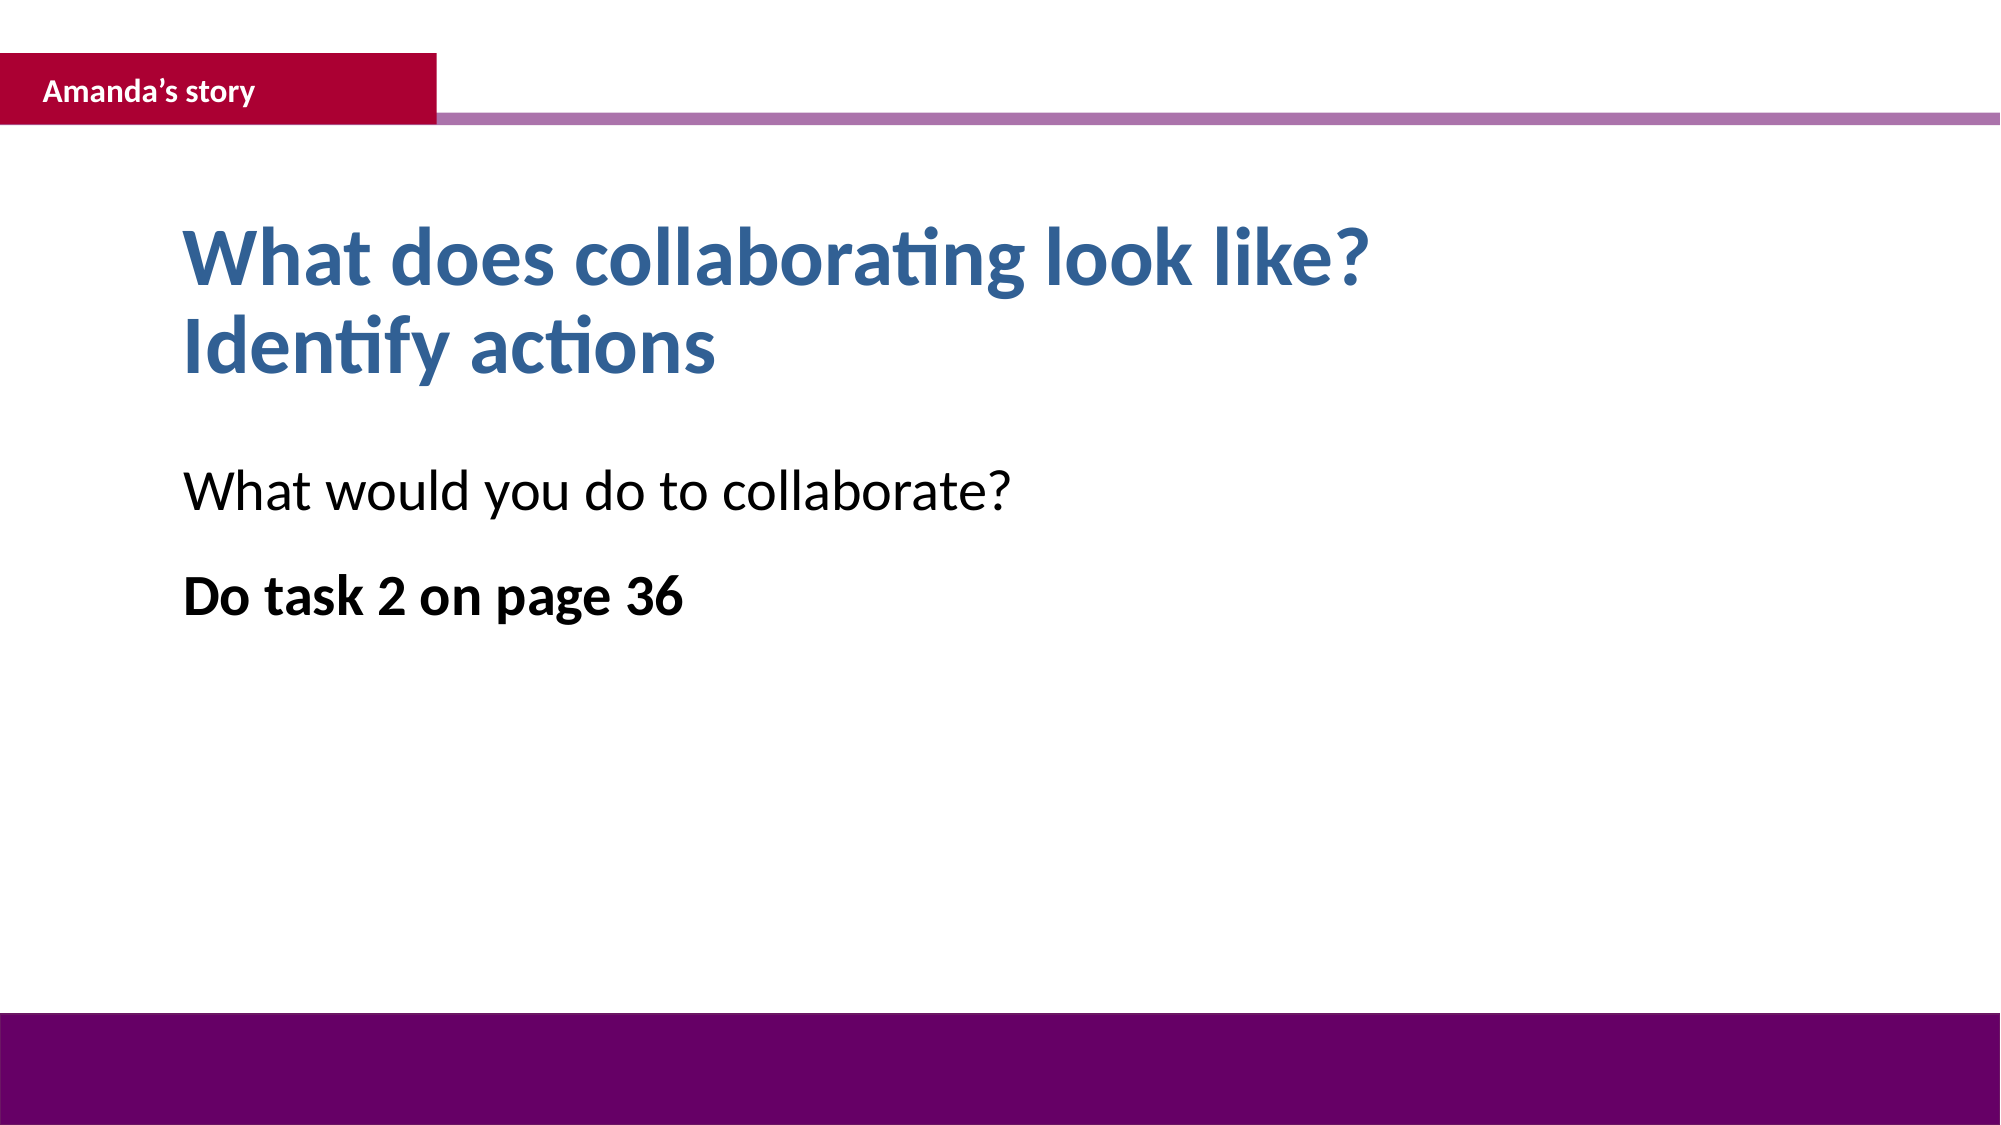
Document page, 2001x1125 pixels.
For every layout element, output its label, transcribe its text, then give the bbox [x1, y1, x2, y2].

text_box What would you do to collaborate? Do task 2 on page 36 [168, 409, 1838, 635]
text_box What does collaborating look like? Identify actions [168, 207, 1859, 398]
text_box [0, 1013, 2000, 1125]
text_box Amanda’s story [0, 52, 438, 118]
text_box Amanda’s story [0, 119, 438, 126]
